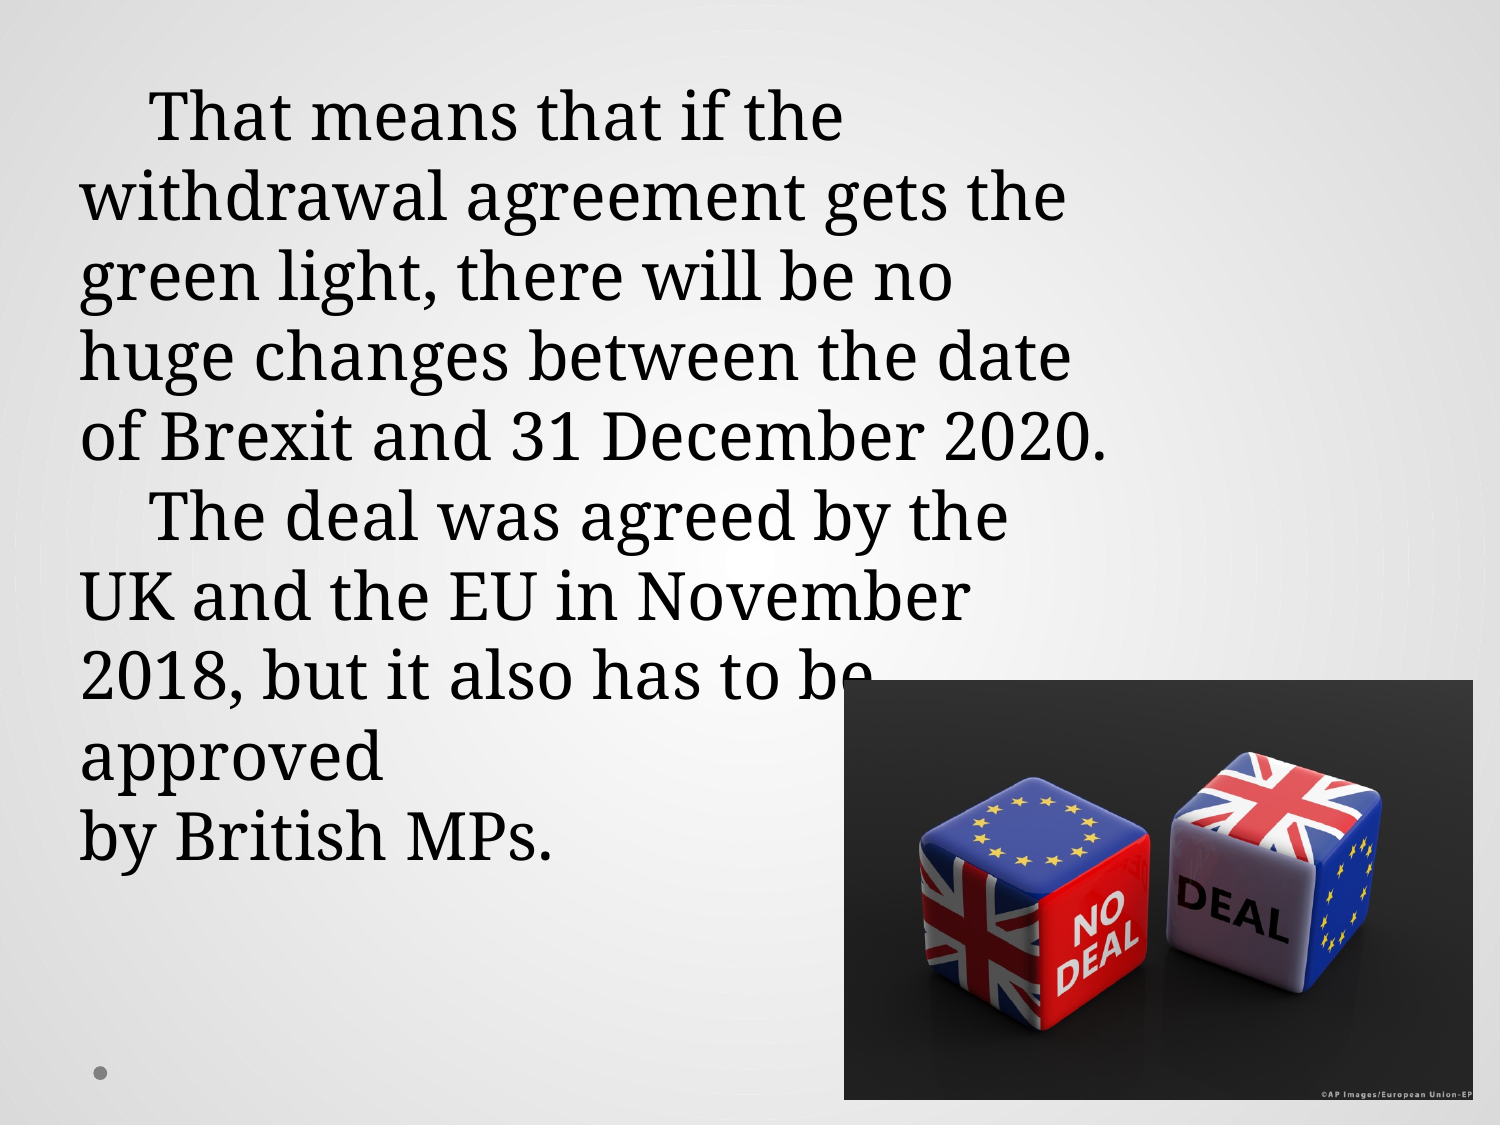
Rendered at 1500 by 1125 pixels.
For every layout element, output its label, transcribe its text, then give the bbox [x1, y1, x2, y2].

picture [844, 680, 1474, 1100]
text_box That means that if the withdrawal agreement gets the green light, there will be no huge changes between the date of Brexit and 31 December 2020. The deal was agreed by the UK and the EU in November 2018, but it also has to be approved by British MPs. [64, 66, 1125, 881]
